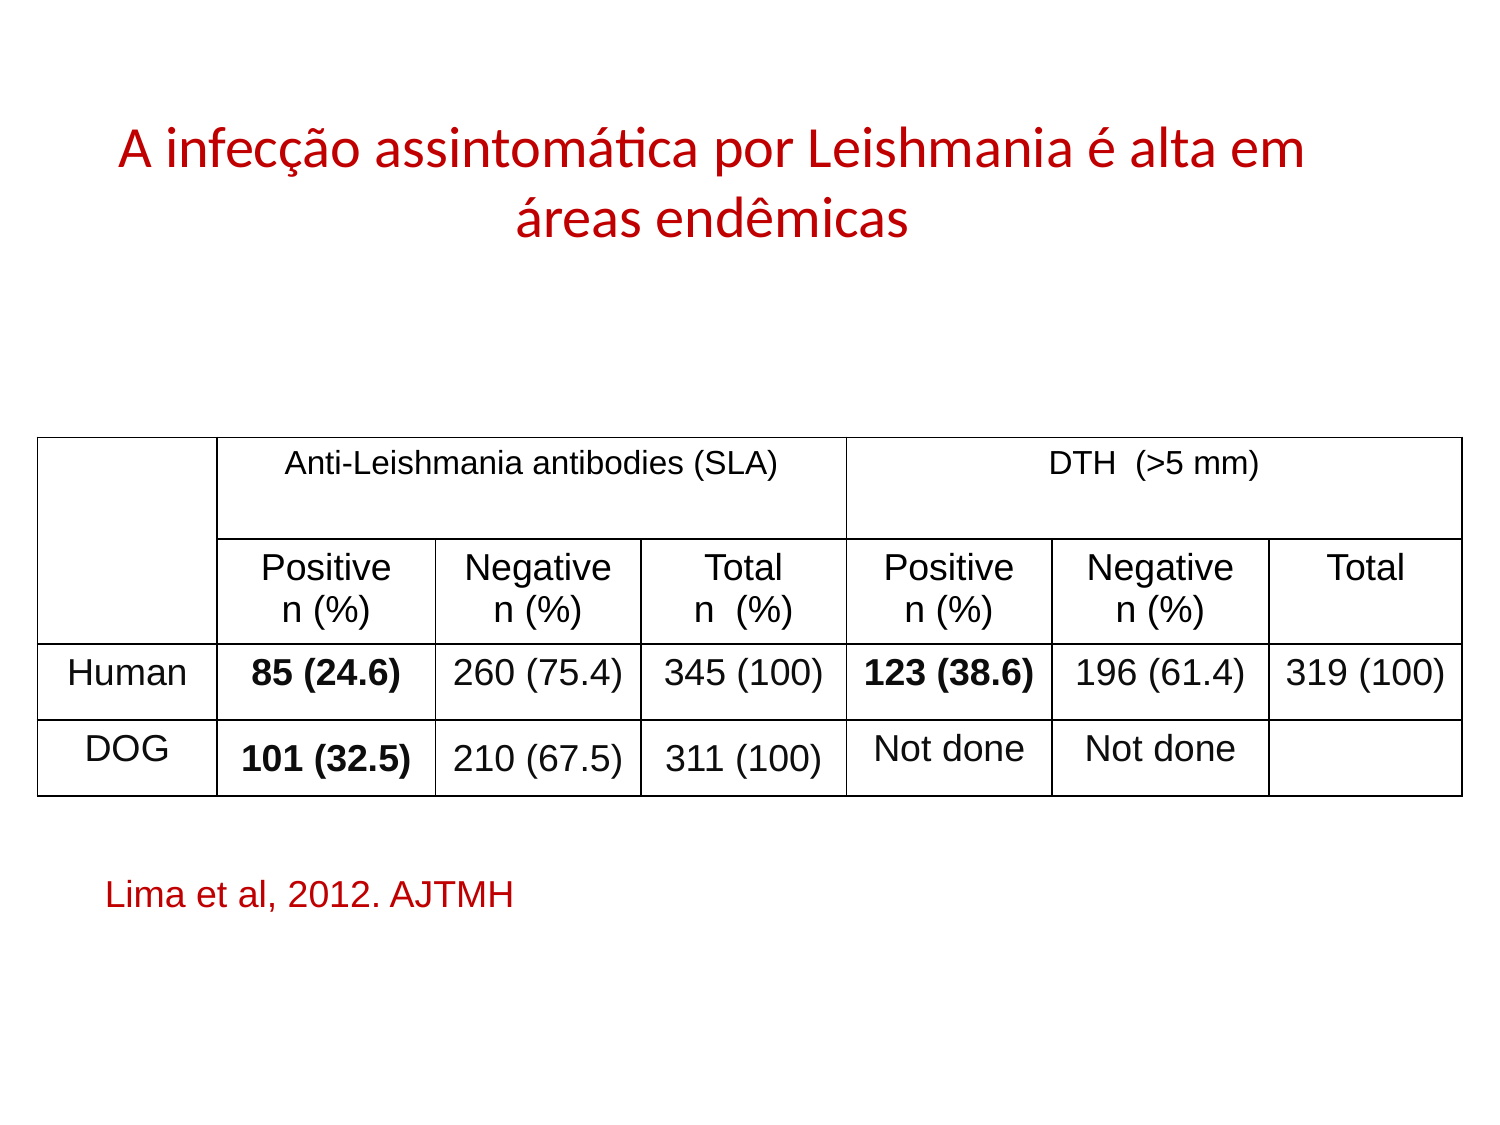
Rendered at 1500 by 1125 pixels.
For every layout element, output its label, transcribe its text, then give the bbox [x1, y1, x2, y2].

table_cell 260 (75.4) [436, 645, 640, 719]
table_cell Negative n (%) [1053, 540, 1268, 643]
table_header Anti-Leishmania antibodies (SLA) [218, 438, 846, 538]
table_cell Total [1270, 540, 1461, 643]
table_cell Not done [1053, 721, 1268, 795]
table_header DTH (>5 mm) [847, 438, 1461, 538]
text_box Lima et al, 2012. AJTMH [90, 862, 530, 923]
table_cell Positive n (%) [847, 540, 1051, 643]
table_cell 196 (61.4) [1053, 645, 1268, 719]
table_cell Positive n (%) [218, 540, 435, 643]
table_cell 85 (24.6) [218, 645, 435, 719]
table_cell Not done [847, 721, 1051, 795]
table_cell 319 (100) [1270, 645, 1461, 719]
table_cell 123 (38.6) [847, 645, 1051, 719]
table_cell [1270, 721, 1461, 795]
table_cell DOG [38, 721, 216, 795]
table_cell 345 (100) [642, 645, 846, 719]
table_cell 311 (100) [642, 721, 846, 795]
table_cell Human [38, 645, 216, 719]
table_cell 101 (32.5) [218, 721, 435, 795]
table_header [38, 438, 216, 643]
table_cell Total n (%) [642, 540, 846, 643]
table_cell Negative n (%) [436, 540, 640, 643]
table_cell 210 (67.5) [436, 721, 640, 795]
text_box A infecção assintomática por Leishmania é alta em áreas endêmicas [37, 101, 1388, 290]
